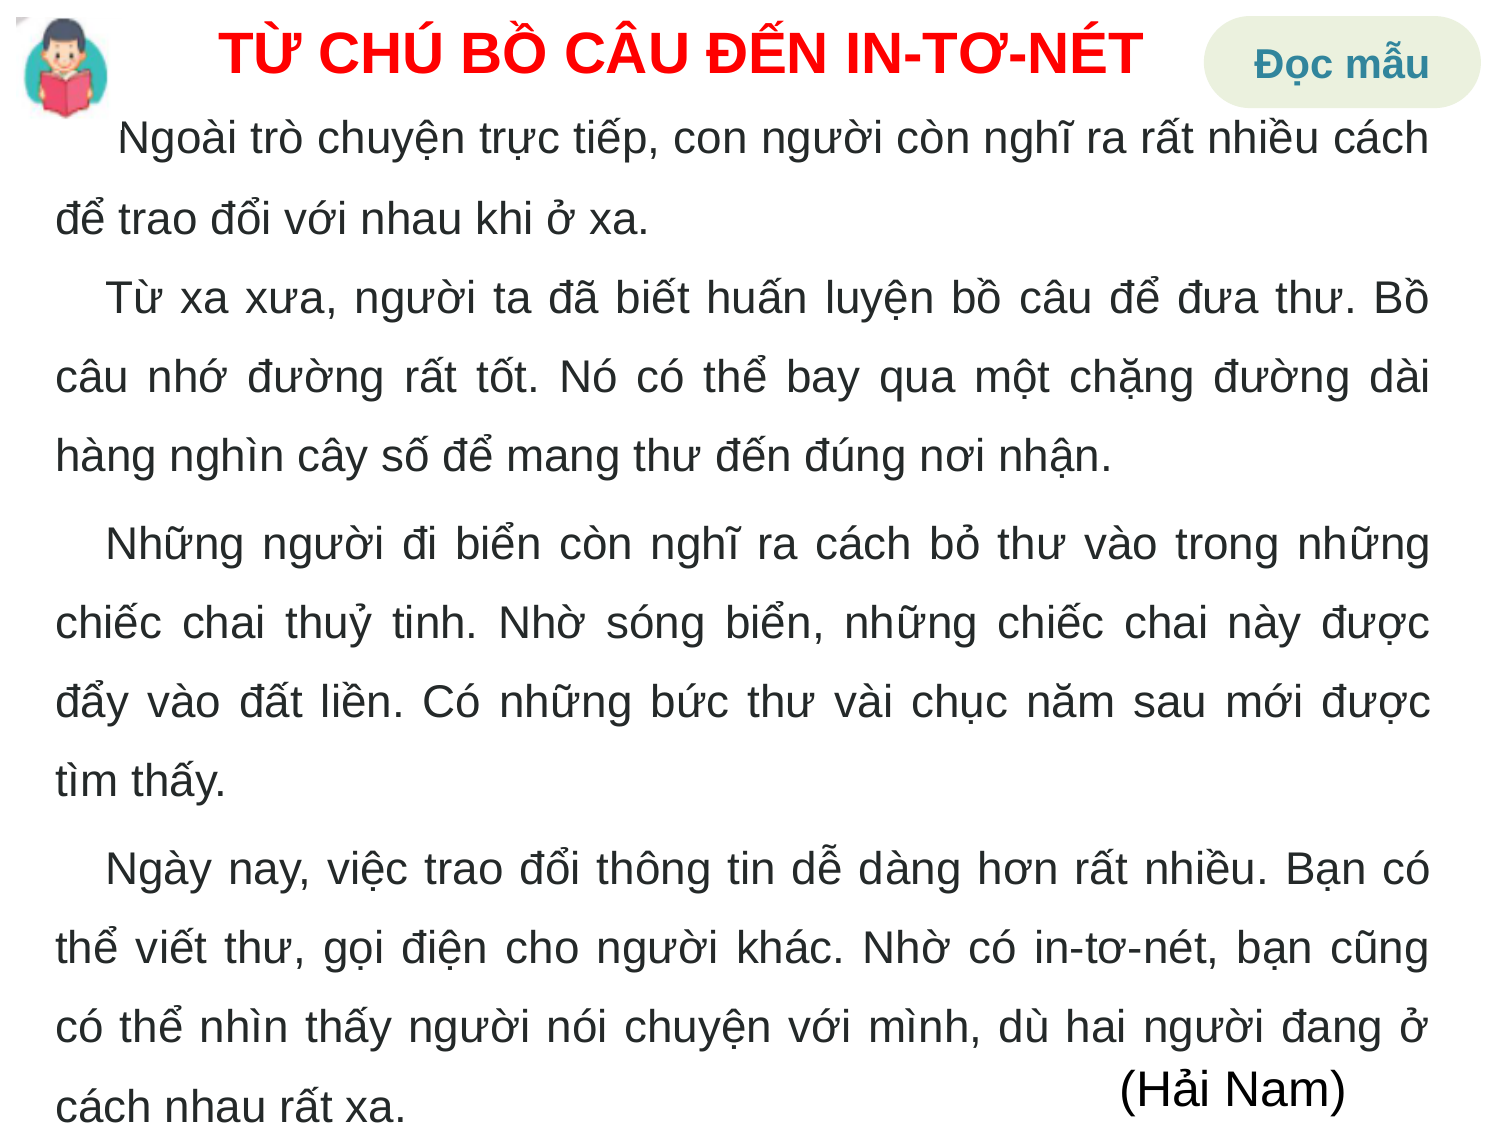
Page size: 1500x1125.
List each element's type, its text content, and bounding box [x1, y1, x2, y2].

picture [15, 16, 122, 130]
text_box (Hải Nam) [1074, 1049, 1392, 1124]
text_box TỪ CHÚ BỒ CÂU ĐẾN IN-TƠ-NÉT [174, 4, 1204, 95]
text_box Ngoài trò chuyện trực tiếp, con người còn nghĩ ra rất nhiều cách để trao đổi với nhau khi ở xa. Từ xa xưa, người ta đã biết huấn luyện bồ câu để đưa thư. Bồ câu nhớ đường rất tốt. Nó có thể bay qua một chặng đường dài hàng nghìn cây số để mang thư đến đúng nơi nhận. Những người đi biển còn nghĩ ra cách bỏ thư vào trong những chiếc chai thuỷ tinh. Nhờ sóng biển, những chiếc chai này được đẩy vào đất liền. Có những bức thư vài chục năm sau mới được tìm thấy. Ngày nay, việc trao đổi thông tin dễ dàng hơn rất nhiều. Bạn có thể viết thư, gọi điện cho người khác. Nhờ có in-tơ-nét, bạn cũng có thể nhìn thấy người nói chuyện với mình, dù hai người đang ở cách nhau rất xa. [40, 77, 1446, 1125]
text_box Đọc mẫu [1203, 16, 1481, 109]
